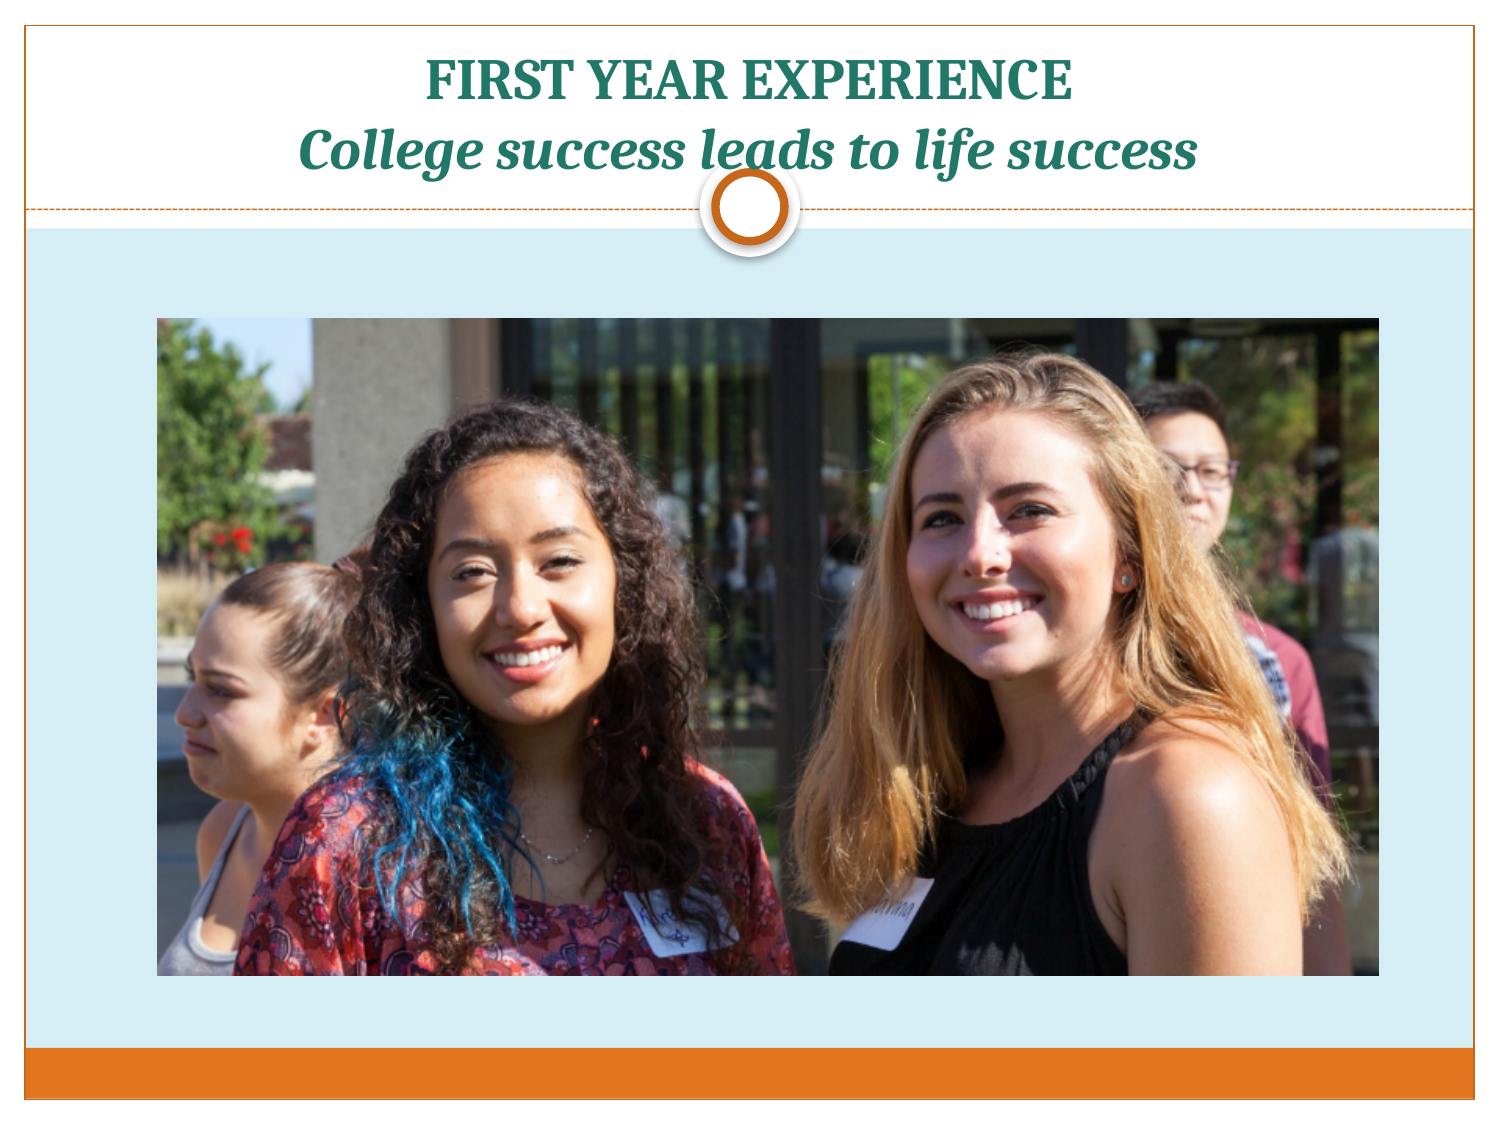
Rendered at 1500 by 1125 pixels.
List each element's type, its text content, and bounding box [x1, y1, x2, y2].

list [157, 318, 1379, 976]
title FIRST YEAR EXPERIENCE College success leads to life success [22, 20, 1476, 189]
